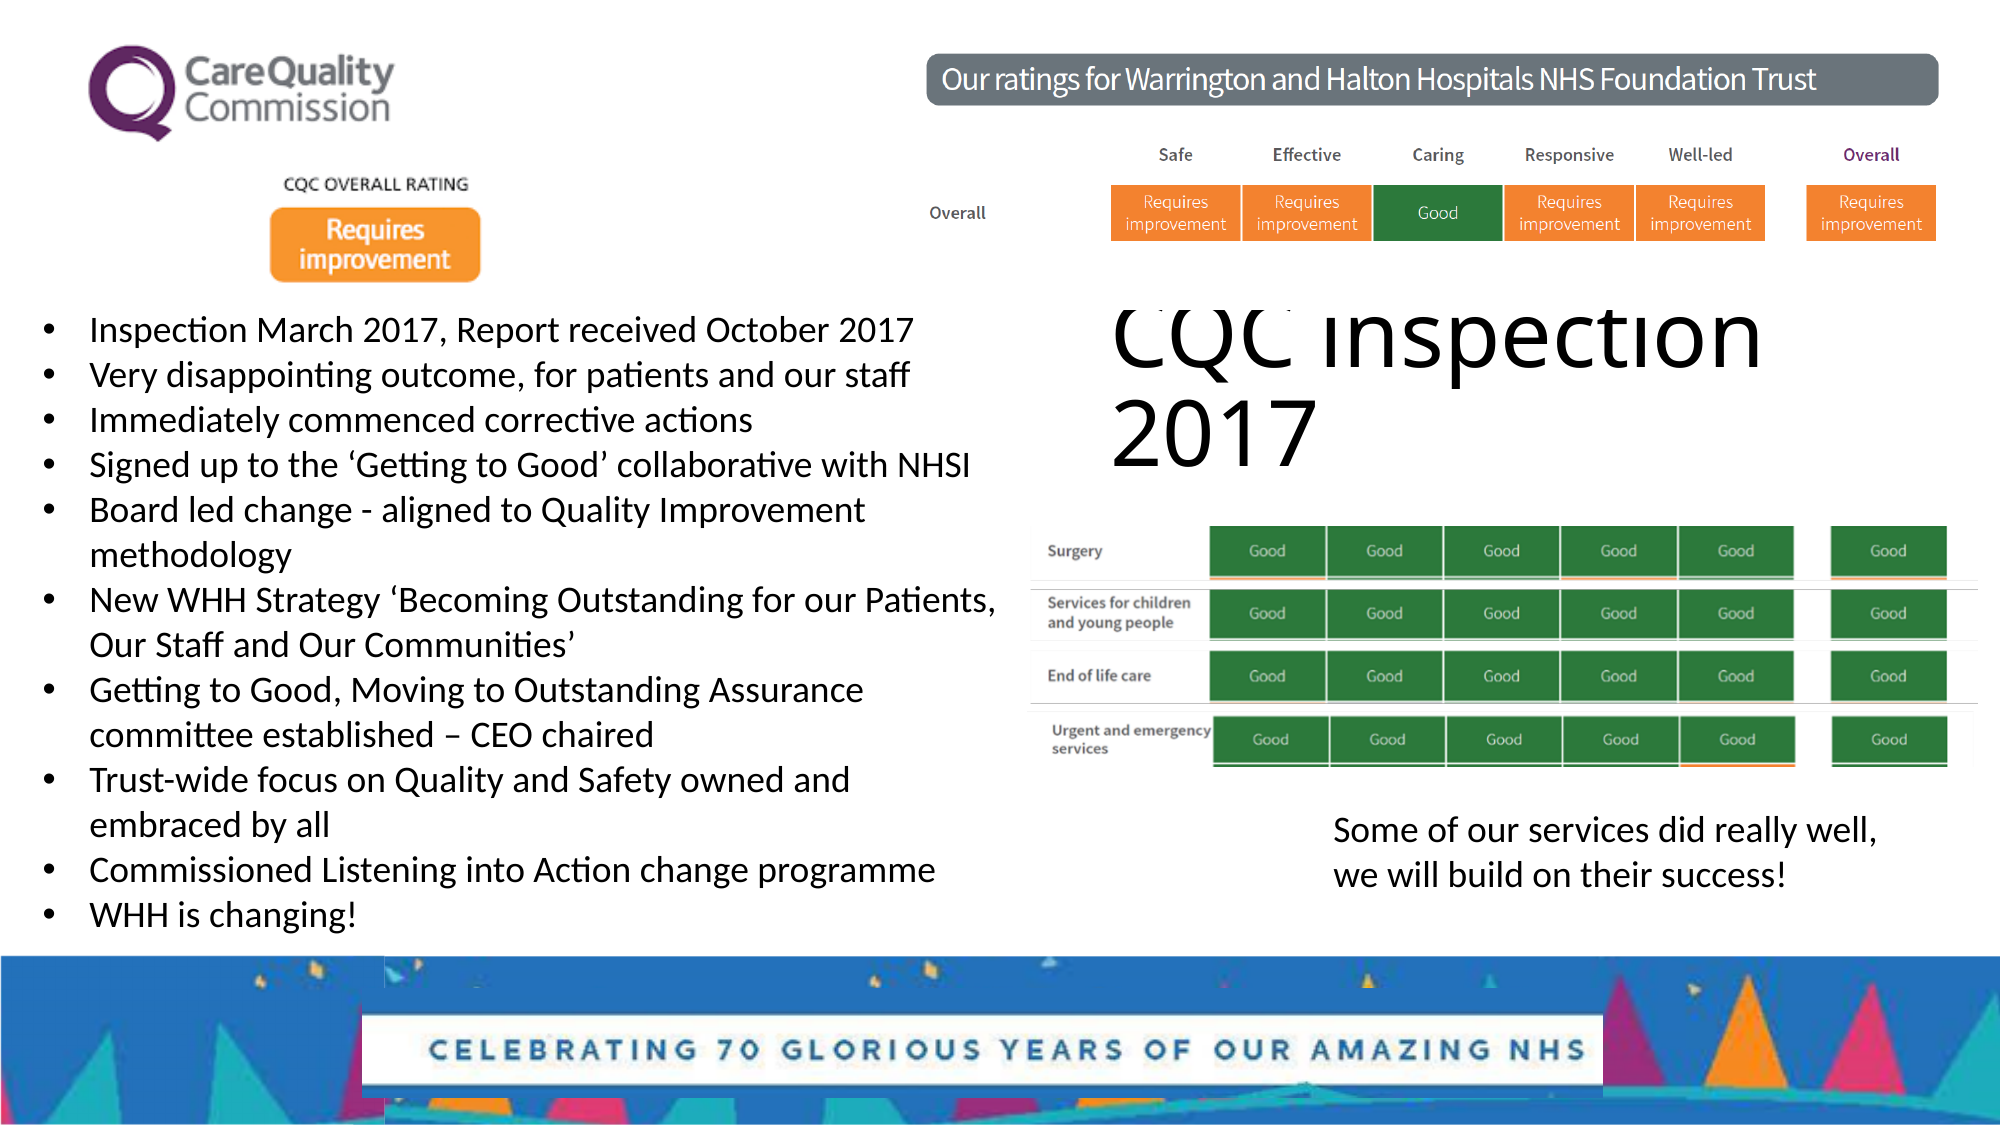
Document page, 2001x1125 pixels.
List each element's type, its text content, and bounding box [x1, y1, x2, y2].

picture [1027, 526, 1978, 767]
picture [2, 957, 2000, 1124]
text_box Inspection March 2017, Report received October 2017 Very disappointing outcome, for patients and our staff Immediately commenced corrective actions Signed up to the ‘Getting to Good’ collaborative with NHSI Board led change - aligned to Quality Improvement methodology New WHH Strategy ‘Becoming Outstanding for our Patients, Our Staff and Our Communities’ Getting to Good, Moving to Outstanding Assurance committee established – CEO chaired Trust-wide focus on Quality and Safety owned and embraced by all Commissioned Listening into Action change programme WHH is changing! [27, 298, 1028, 988]
text_box Some of our services did really well, we will build on their success! [1318, 797, 1902, 903]
title CQC inspection 2017 [1095, 310, 1978, 496]
picture [48, 0, 516, 310]
picture [923, 42, 1978, 310]
